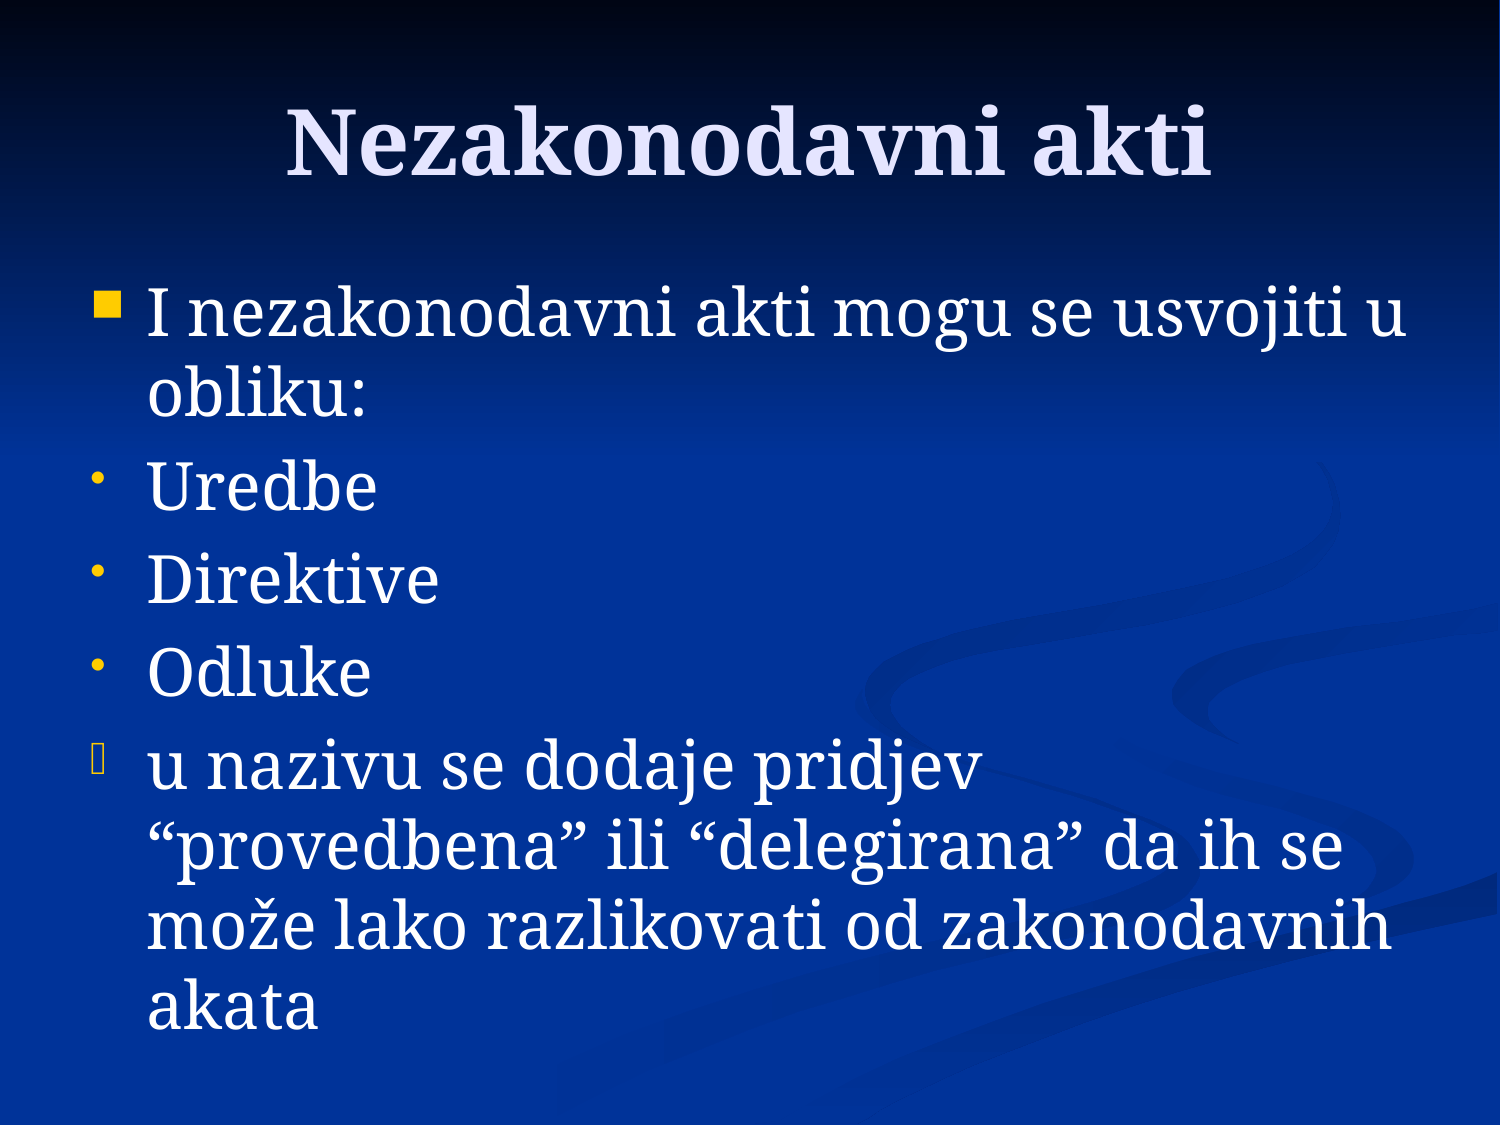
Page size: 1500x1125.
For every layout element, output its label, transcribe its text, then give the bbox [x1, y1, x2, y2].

title Nezakonodavni akti [75, 45, 1425, 233]
list I nezakonodavni akti mogu se usvojiti u obliku: Uredbe Direktive Odluke u nazivu se dodaje pridjev “provedbena” ili “delegirana” da ih se može lako razlikovati od zakonodavnih akata [75, 262, 1425, 1005]
